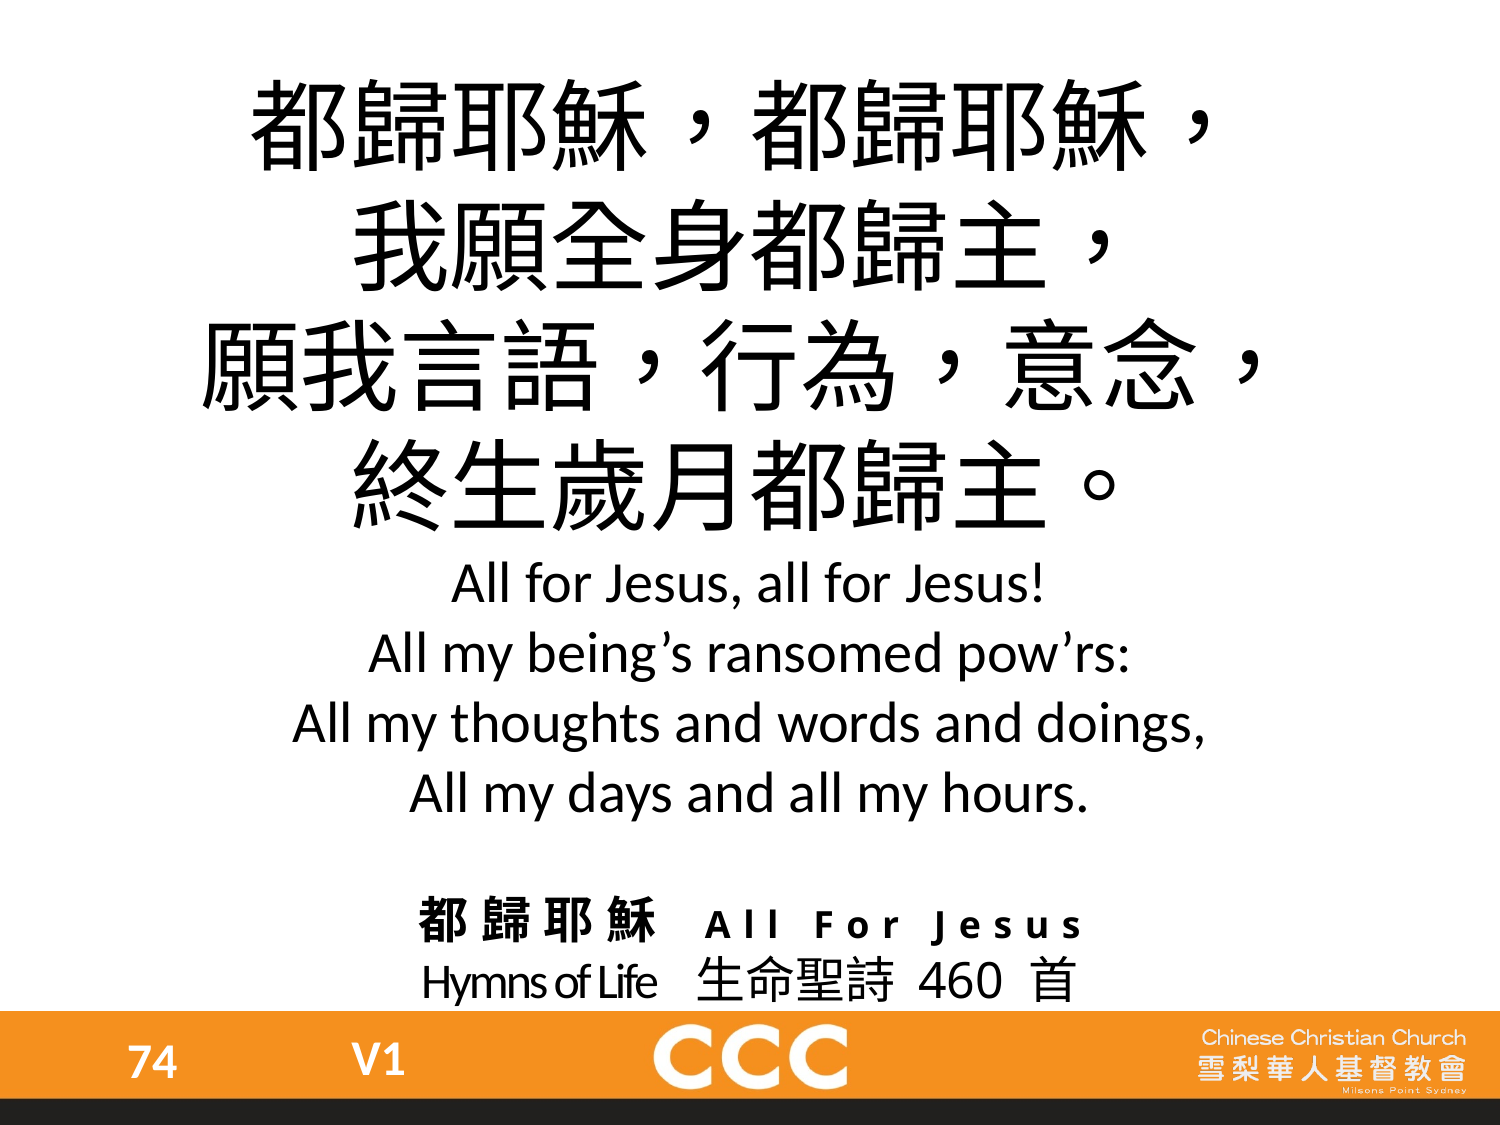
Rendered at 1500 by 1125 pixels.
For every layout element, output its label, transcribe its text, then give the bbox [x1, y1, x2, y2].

picture [0, 1011, 1500, 1125]
text_box 都歸耶穌，都歸耶穌， 我願全身都歸主， 願我言語，行為，意念， 終生歲月都歸主。 All for Jesus, all for Jesus! All my being’s ransomed pow’rs: All my thoughts and words and doings, All my days and all my hours. [0, 56, 1500, 832]
text_box 都歸耶穌 All For Jesus Hymns of Life 生命聖詩 460 首 [64, 881, 1436, 1017]
text_box V1 [336, 1018, 486, 1094]
slide_number 74 [112, 1020, 215, 1094]
